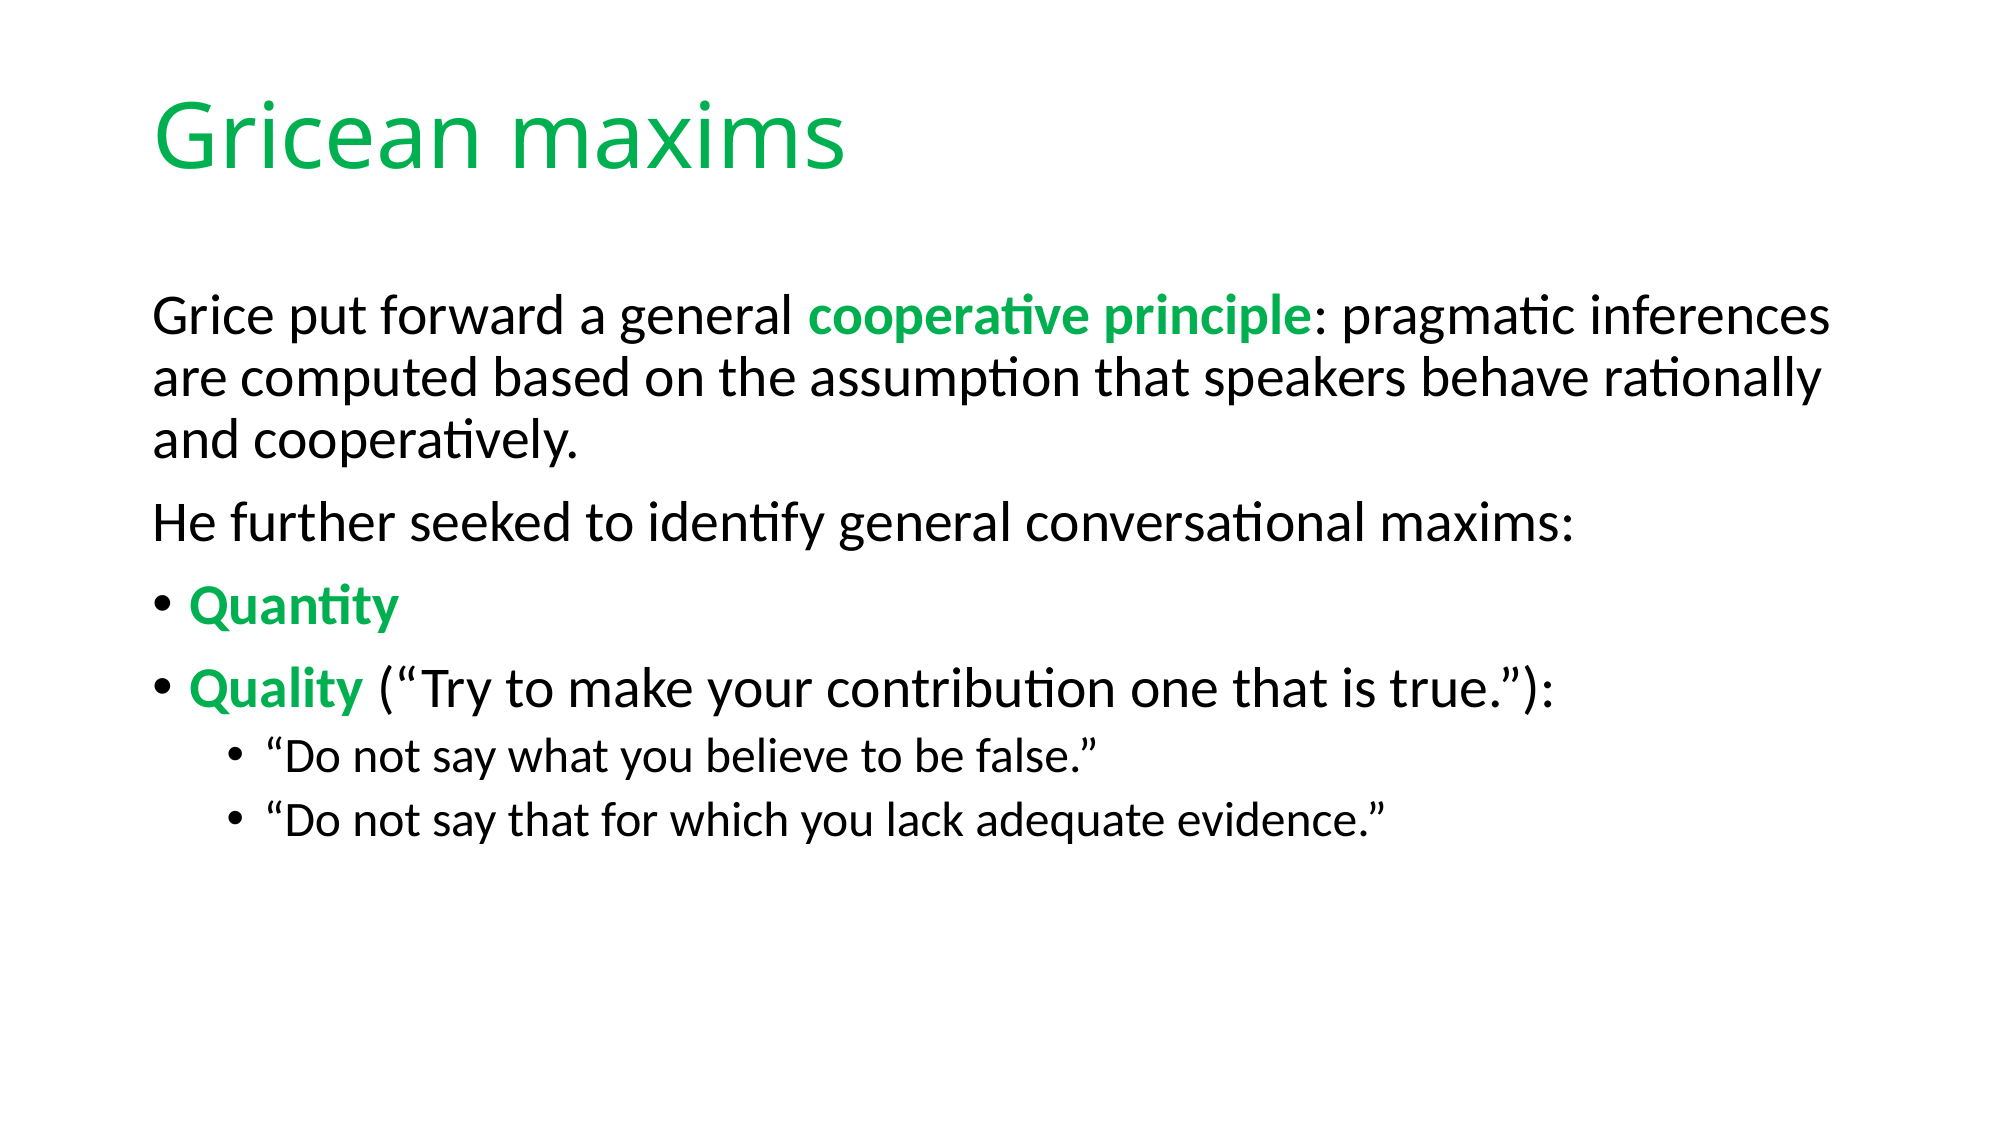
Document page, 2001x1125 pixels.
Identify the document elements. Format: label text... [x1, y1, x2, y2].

title Gricean maxims [137, 0, 1863, 277]
list Grice put forward a general cooperative principle: pragmatic inferences are computed based on the assumption that speakers behave rationally and cooperatively. He further seeked to identify general conversational maxims: Quantity Quality (“Try to make your contribution one that is true.”): “Do not say what you believe to be false.” “Do not say that for which you lack adequate evidence.” [137, 277, 1863, 855]
